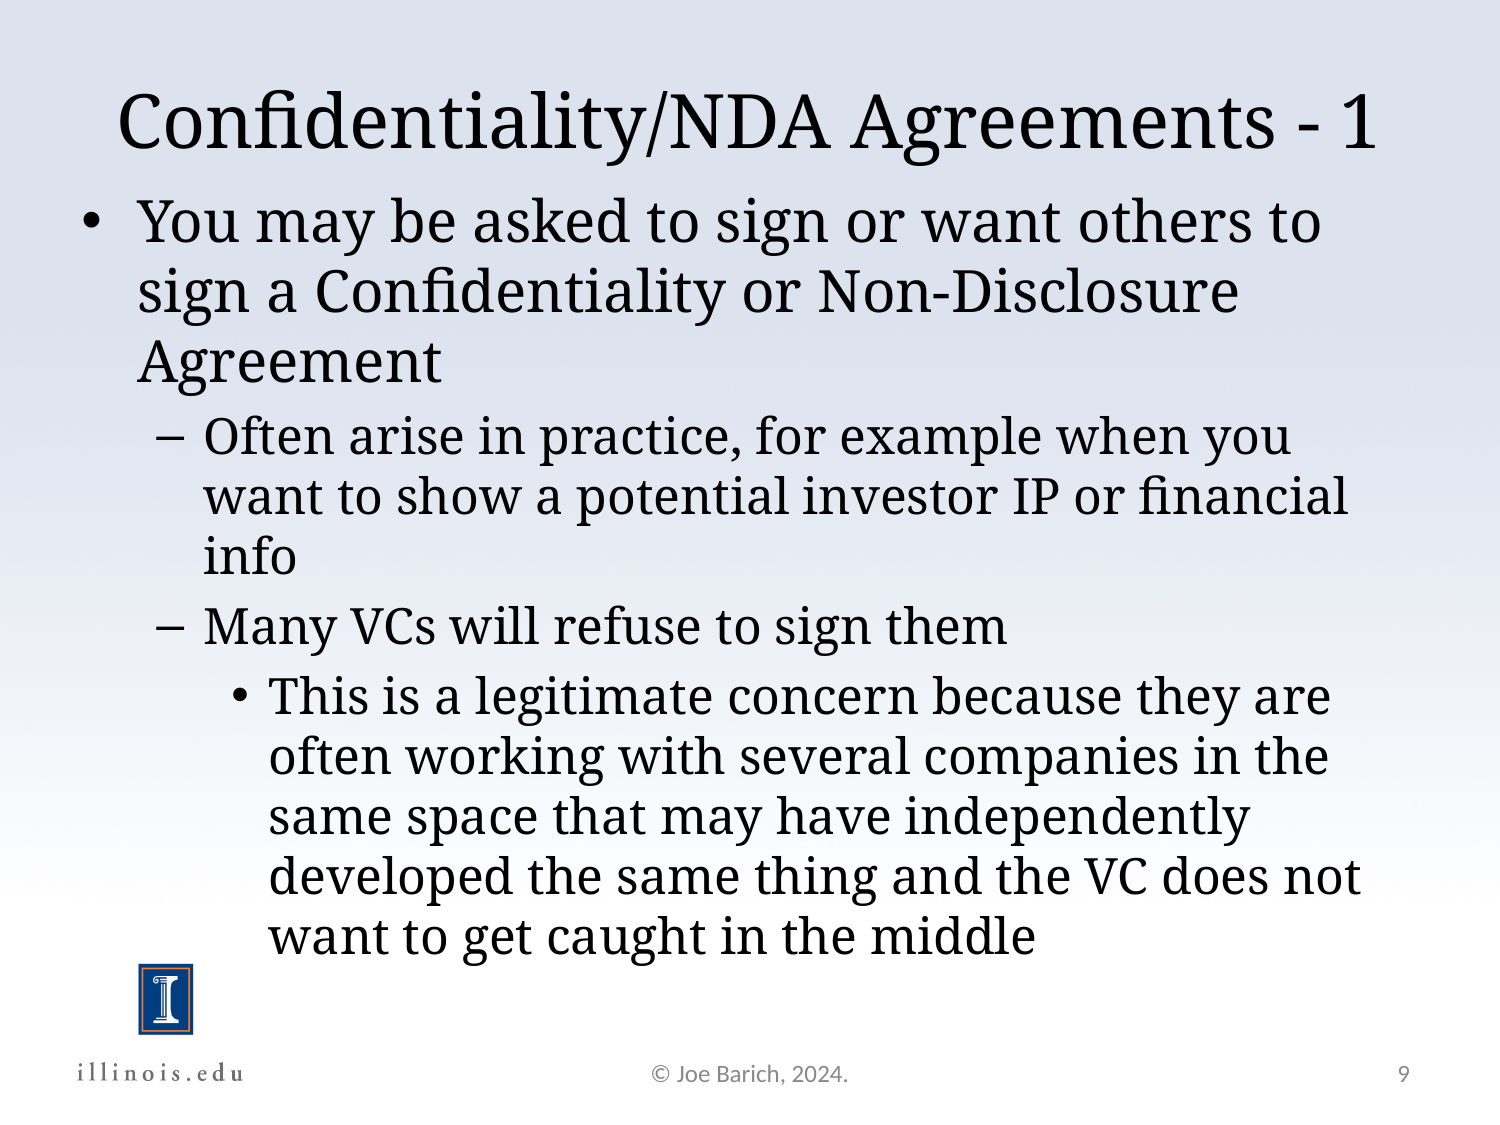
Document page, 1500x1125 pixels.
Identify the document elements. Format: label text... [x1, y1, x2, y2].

footer © Joe Barich, 2024. [512, 1042, 988, 1103]
title Confidentiality/NDA Agreements - 1 [74, 44, 1426, 193]
picture [0, 0, 1500, 1125]
list You may be asked to sign or want others to sign a Confidentiality or Non-Disclosure Agreement Often arise in practice, for example when you want to show a potential investor IP or financial info Many VCs will refuse to sign them This is a legitimate concern because they are often working with several companies in the same space that may have independently developed the same thing and the VC does not want to get caught in the middle [66, 176, 1417, 1013]
slide_number 9 [1074, 1042, 1425, 1103]
